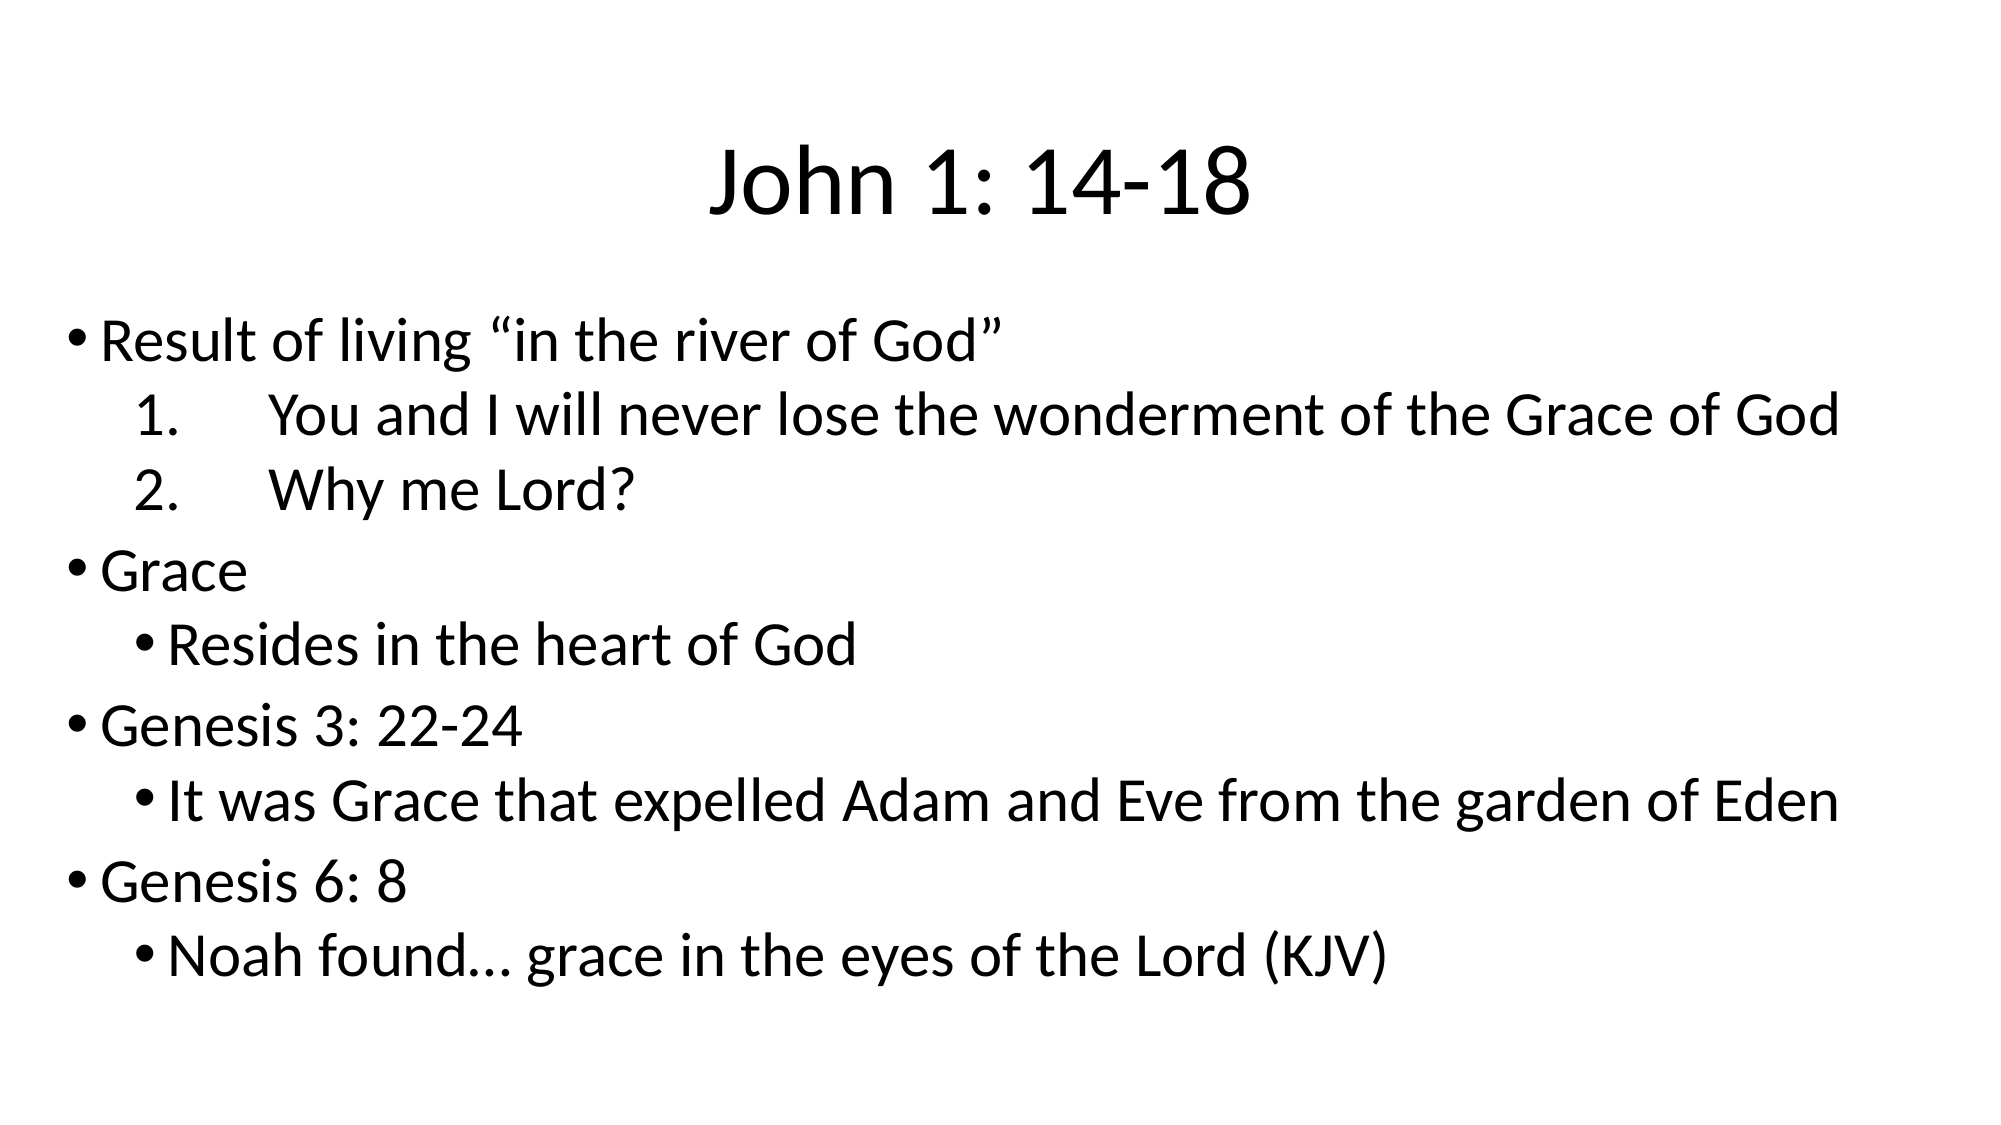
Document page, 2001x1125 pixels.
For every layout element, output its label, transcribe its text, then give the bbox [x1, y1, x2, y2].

list Result of living “in the river of God” You and I will never lose the wonderment of the Grace of God Why me Lord? Grace Resides in the heart of God Genesis 3: 22-24 It was Grace that expelled Adam and Eve from the garden of Eden Genesis 6: 8 Noah found… grace in the eyes of the Lord (KJV) [51, 299, 1912, 1103]
title John 1: 14-18 [51, 59, 1912, 299]
